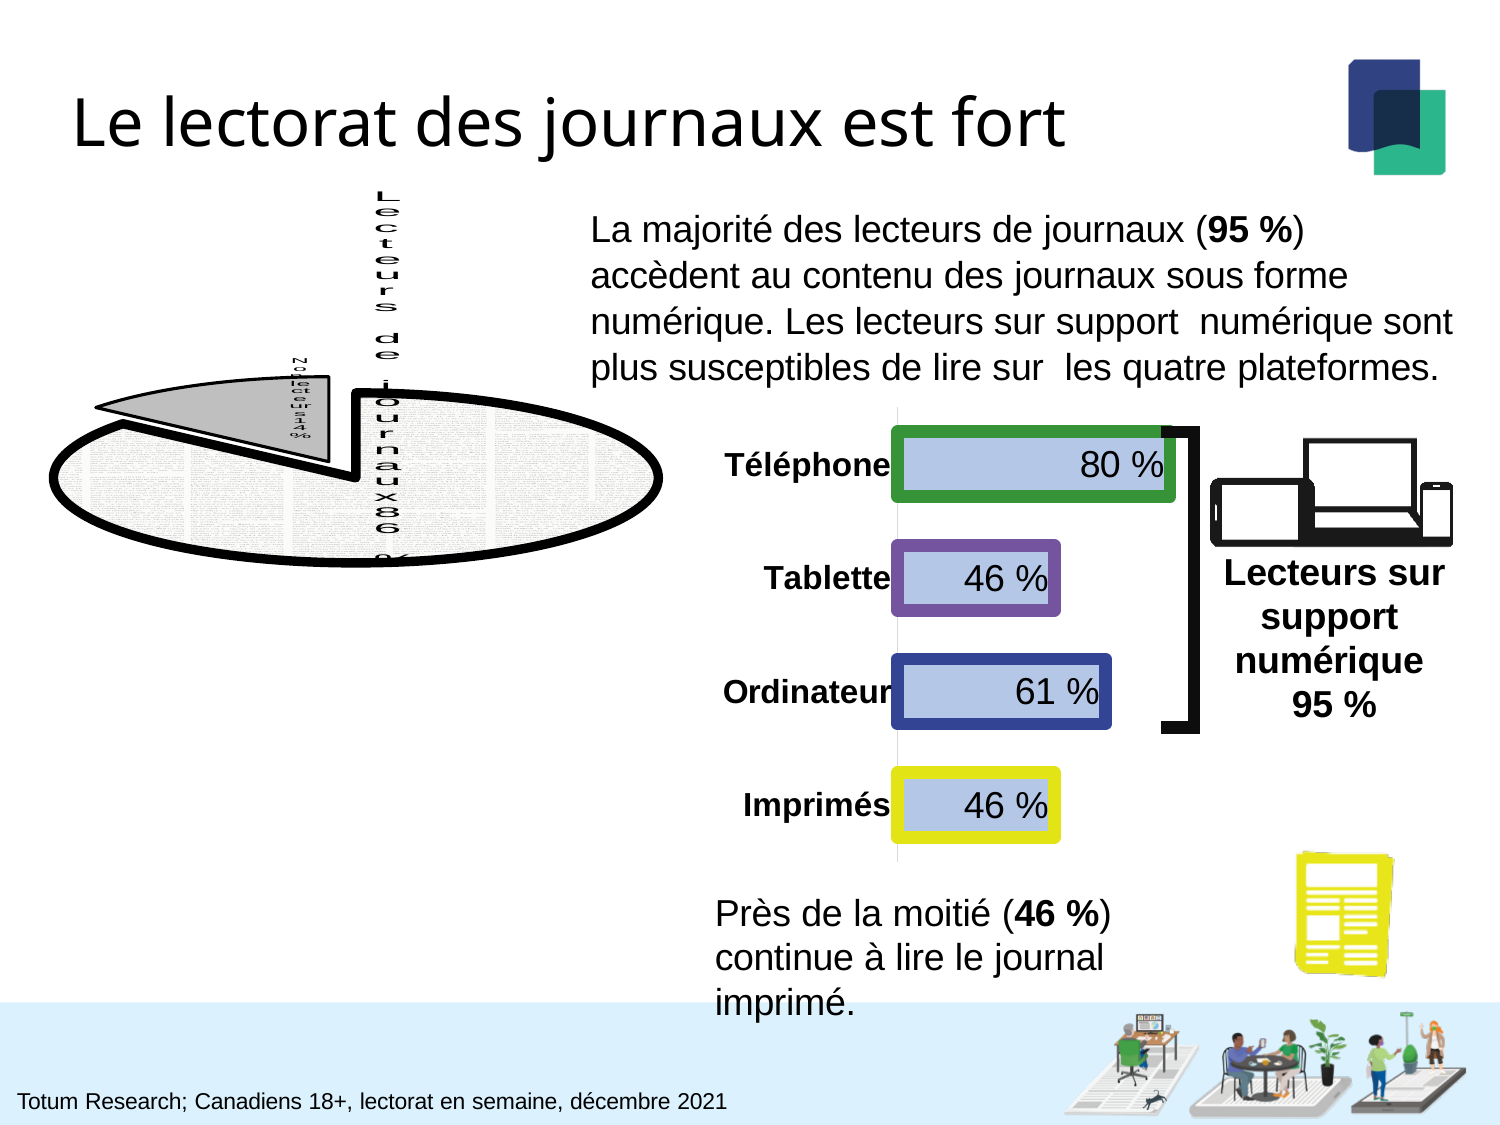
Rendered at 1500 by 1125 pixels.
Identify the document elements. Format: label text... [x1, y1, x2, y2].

picture [1055, 1002, 1470, 1125]
picture [1187, 410, 1467, 563]
picture [1229, 820, 1450, 994]
picture [1340, 45, 1458, 190]
text_box Lecteurs sur support numérique 95 % [1228, 542, 1474, 734]
chart [0, 188, 1228, 937]
title Le lectorat des journaux est fort [56, 39, 1340, 196]
text_box Près de la moitié (46 %) continue à lire le journal imprimé. [697, 883, 1279, 1077]
text_box Totum Research; Canadiens 18+, lectorat en semaine, décembre 2021 [0, 1079, 1091, 1122]
text_box La majorité des lecteurs de journaux (95 %) accèdent au contenu des journaux sous forme numérique. Les lecteurs sur support numérique sont plus susceptibles de lire sur les quatre plateformes. [698, 196, 1480, 442]
